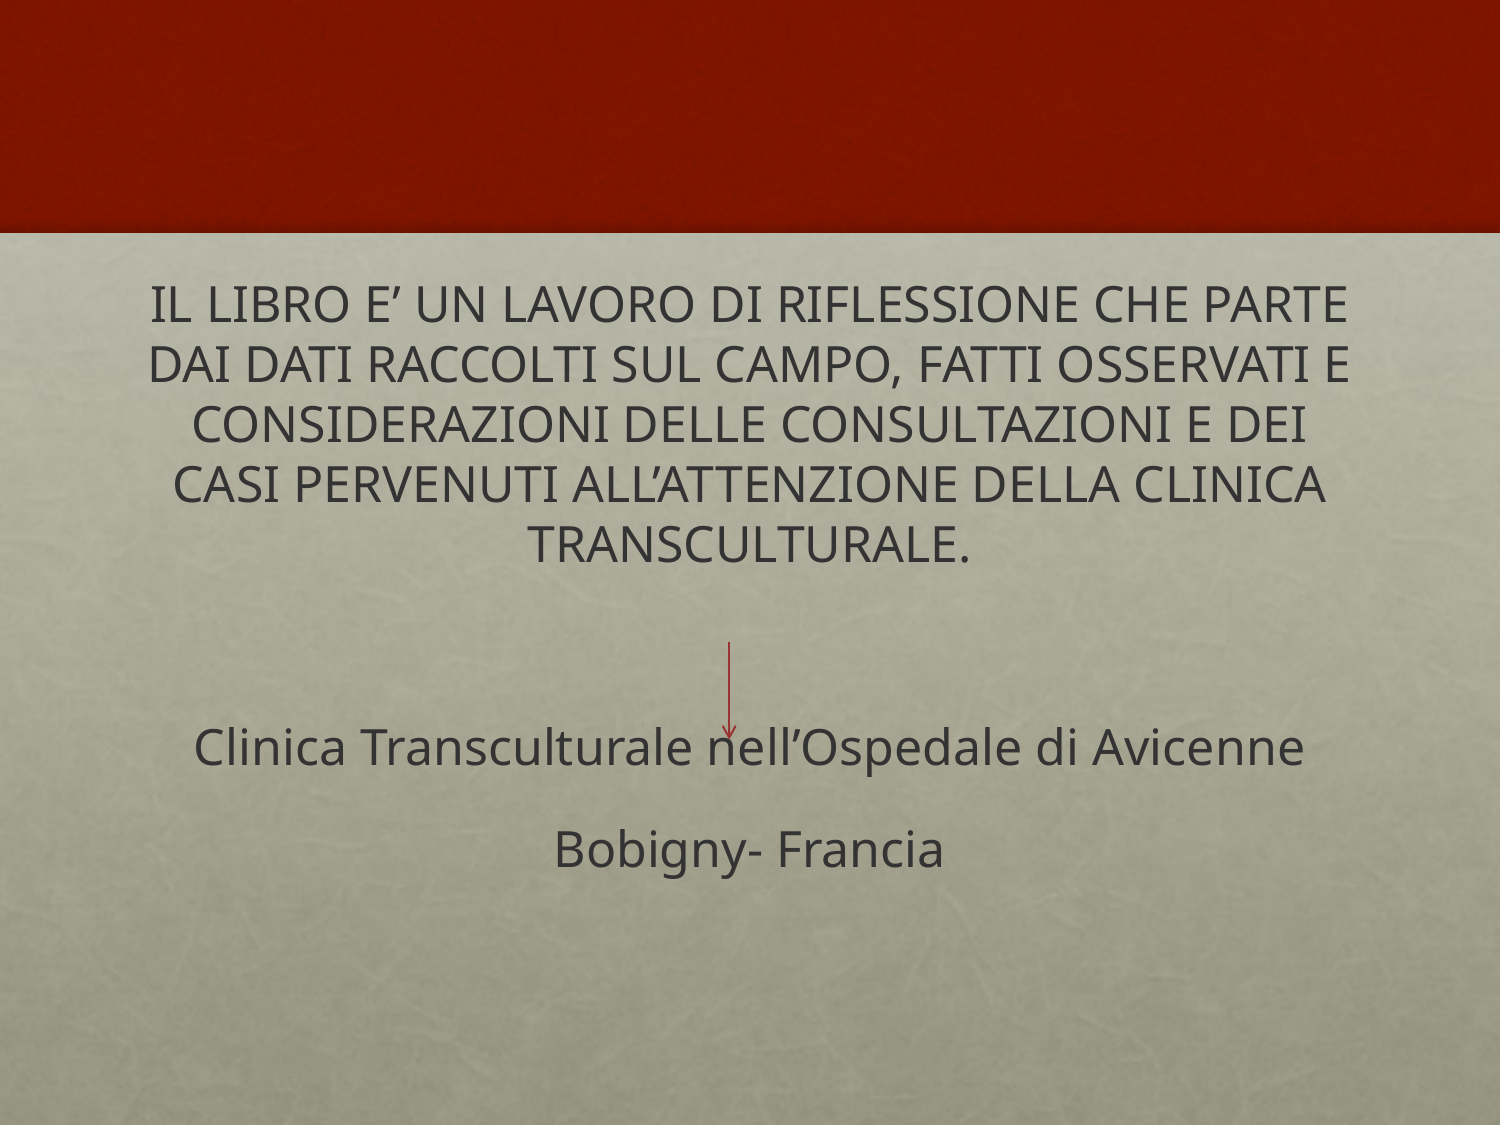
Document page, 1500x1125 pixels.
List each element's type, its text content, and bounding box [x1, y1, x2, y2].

list IL LIBRO E’ UN LAVORO DI RIFLESSIONE CHE PARTE DAI DATI RACCOLTI SUL CAMPO, FATTI OSSERVATI E CONSIDERAZIONI DELLE CONSULTAZIONI E DEI CASI PERVENUTI ALL’ATTENZIONE DELLA CLINICA TRANSCULTURALE. Clinica Transculturale nell’Ospedale di Avicenne Bobigny- Francia [127, 264, 1372, 1057]
picture [0, 214, 1500, 1125]
